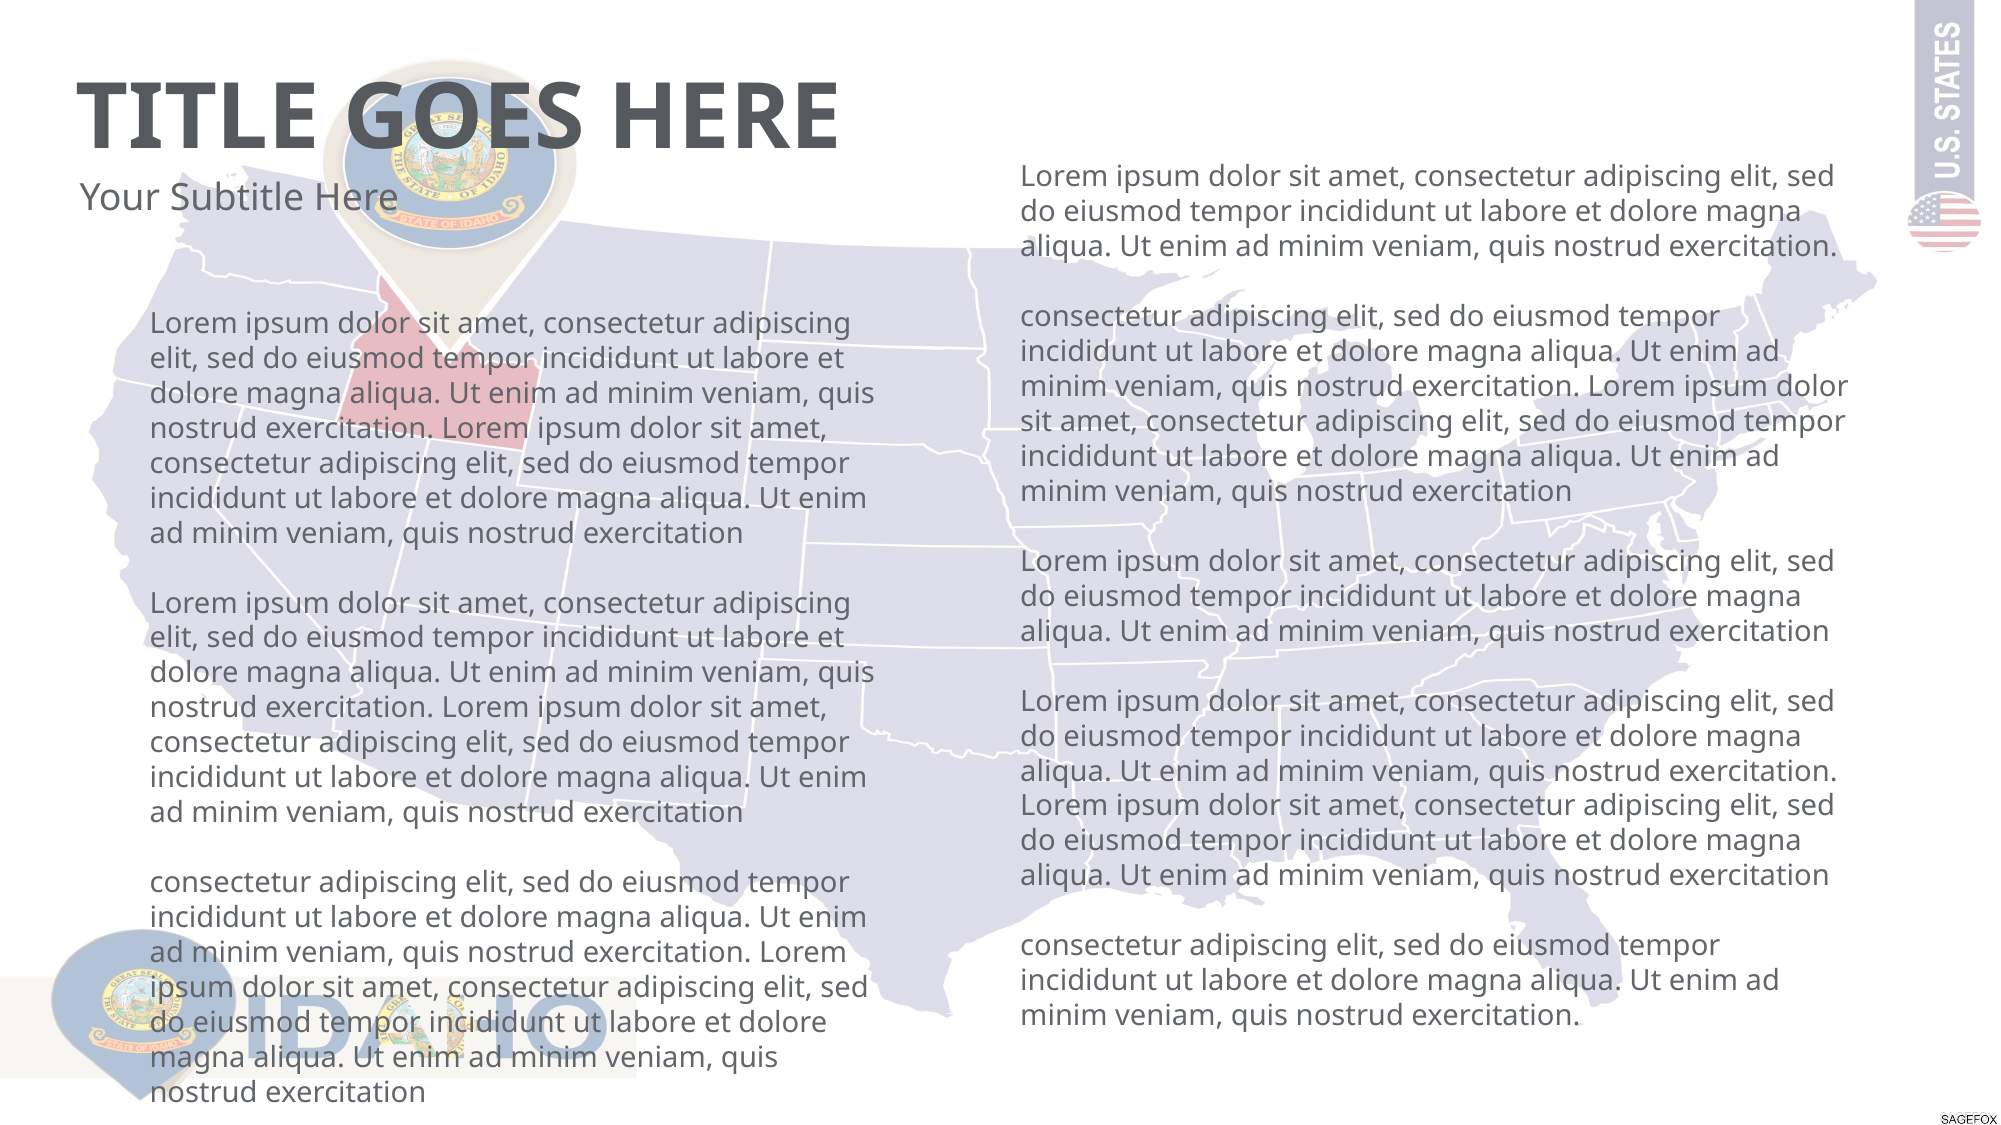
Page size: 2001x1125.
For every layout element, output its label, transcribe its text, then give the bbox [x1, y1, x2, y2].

text_box Lorem ipsum dolor sit amet, consectetur adipiscing elit, sed do eiusmod tempor incididunt ut labore et dolore magna aliqua. Ut enim ad minim veniam, quis nostrud exercitation. Lorem ipsum dolor sit amet, consectetur adipiscing elit, sed do eiusmod tempor incididunt ut labore et dolore magna aliqua. Ut enim ad minim veniam, quis nostrud exercitation Lorem ipsum dolor sit amet, consectetur adipiscing elit, sed do eiusmod tempor incididunt ut labore et dolore magna aliqua. Ut enim ad minim veniam, quis nostrud exercitation. Lorem ipsum dolor sit amet, consectetur adipiscing elit, sed do eiusmod tempor incididunt ut labore et dolore magna aliqua. Ut enim ad minim veniam, quis nostrud exercitation consectetur adipiscing elit, sed do eiusmod tempor incididunt ut labore et dolore magna aliqua. Ut enim ad minim veniam, quis nostrud exercitation. Lorem ipsum dolor sit amet, consectetur adipiscing elit, sed do eiusmod tempor incididunt ut labore et dolore magna aliqua. Ut enim ad minim veniam, quis nostrud exercitation [134, 296, 897, 1125]
text_box Lorem ipsum dolor sit amet, consectetur adipiscing elit, sed do eiusmod tempor incididunt ut labore et dolore magna aliqua. Ut enim ad minim veniam, quis nostrud exercitation. consectetur adipiscing elit, sed do eiusmod tempor incididunt ut labore et dolore magna aliqua. Ut enim ad minim veniam, quis nostrud exercitation. Lorem ipsum dolor sit amet, consectetur adipiscing elit, sed do eiusmod tempor incididunt ut labore et dolore magna aliqua. Ut enim ad minim veniam, quis nostrud exercitation Lorem ipsum dolor sit amet, consectetur adipiscing elit, sed do eiusmod tempor incididunt ut labore et dolore magna aliqua. Ut enim ad minim veniam, quis nostrud exercitation Lorem ipsum dolor sit amet, consectetur adipiscing elit, sed do eiusmod tempor incididunt ut labore et dolore magna aliqua. Ut enim ad minim veniam, quis nostrud exercitation. Lorem ipsum dolor sit amet, consectetur adipiscing elit, sed do eiusmod tempor incididunt ut labore et dolore magna aliqua. Ut enim ad minim veniam, quis nostrud exercitation consectetur adipiscing elit, sed do eiusmod tempor incididunt ut labore et dolore magna aliqua. Ut enim ad minim veniam, quis nostrud exercitation. [1005, 150, 1876, 1039]
picture [1938, 1114, 1999, 1125]
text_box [60, 49, 1020, 227]
